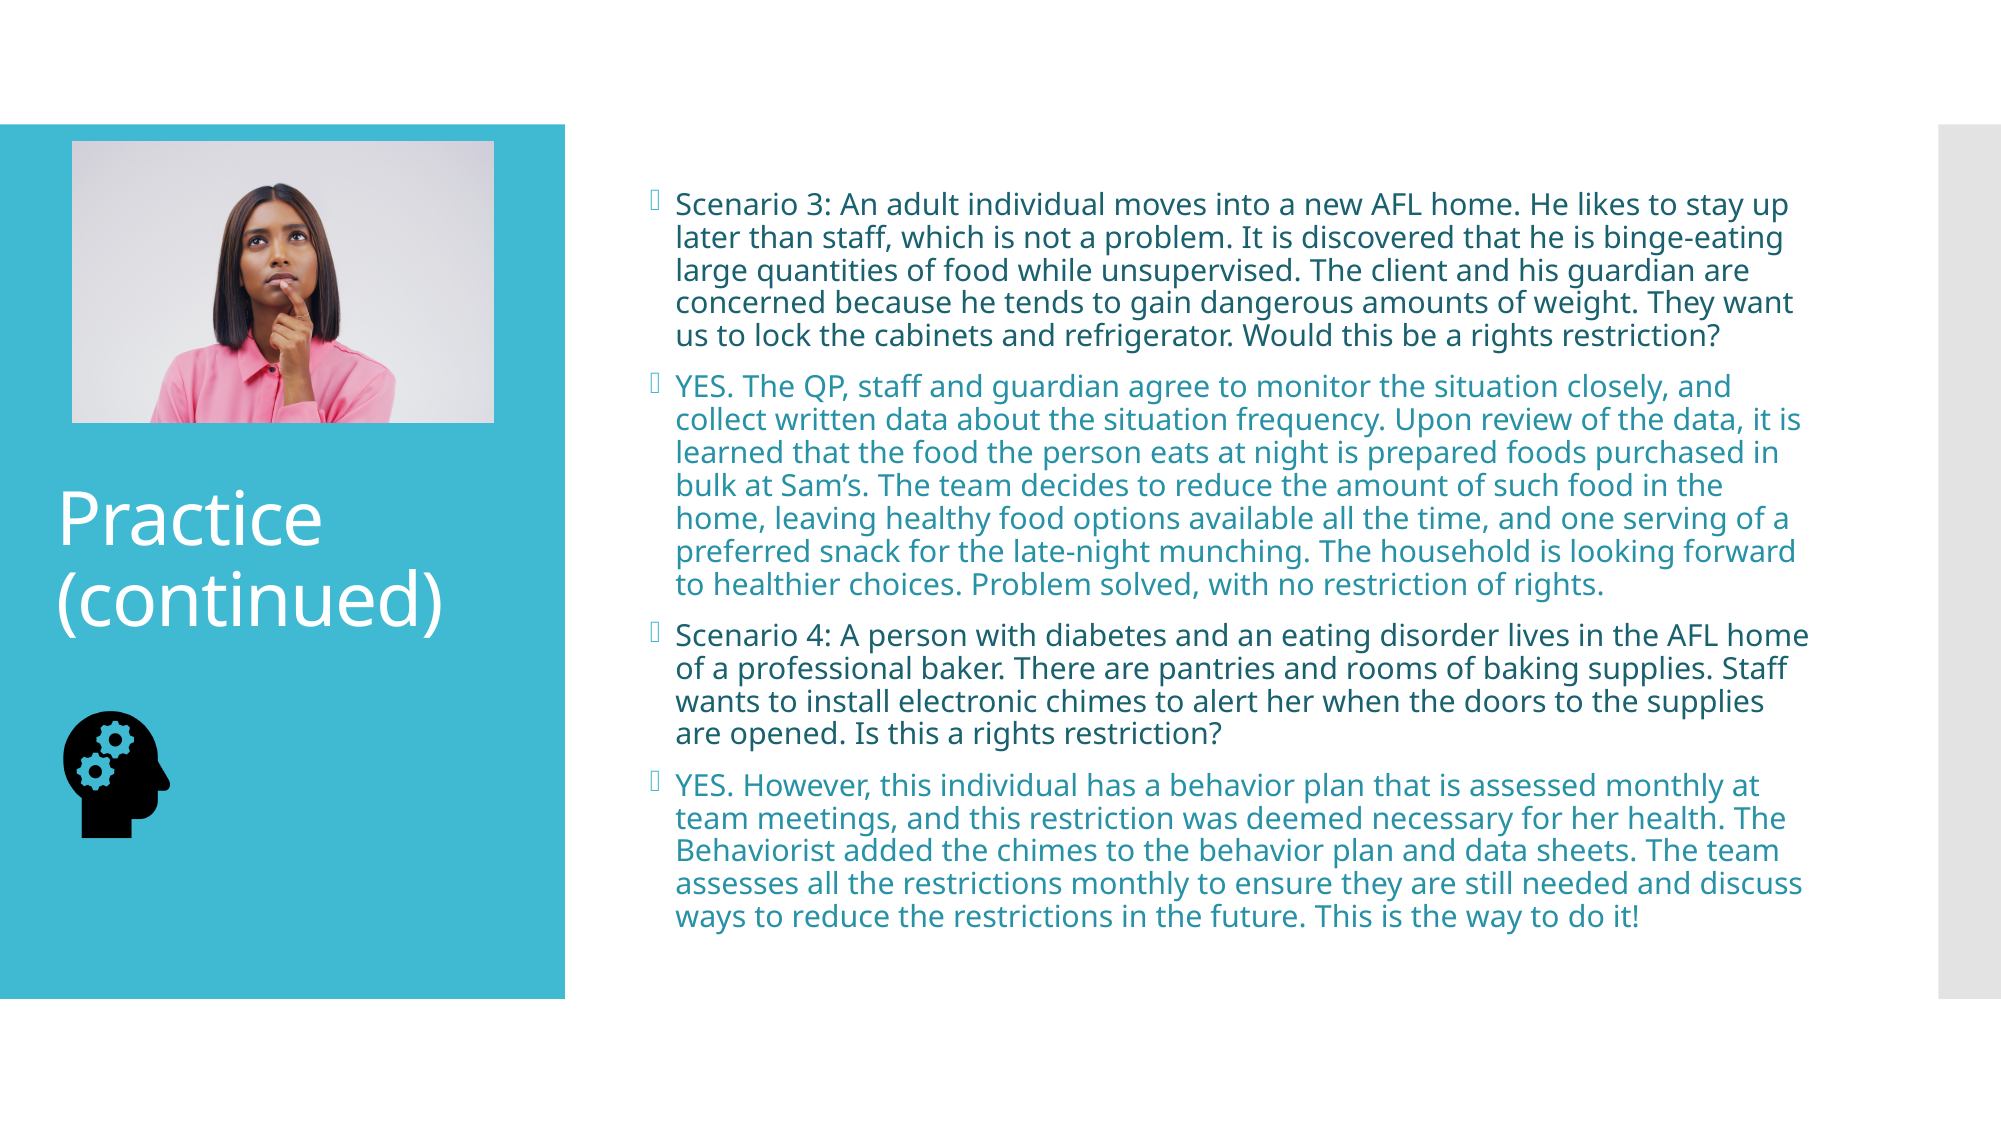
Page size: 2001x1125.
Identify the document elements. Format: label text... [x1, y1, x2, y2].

list Scenario 3: An adult individual moves into a new AFL home. He likes to stay up later than staff, which is not a problem. It is discovered that he is binge-eating large quantities of food while unsupervised. The client and his guardian are concerned because he tends to gain dangerous amounts of weight. They want us to lock the cabinets and refrigerator. Would this be a rights restriction? YES. The QP, staff and guardian agree to monitor the situation closely, and collect written data about the situation frequency. Upon review of the data, it is learned that the food the person eats at night is prepared foods purchased in bulk at Sam’s. The team decides to reduce the amount of such food in the home, leaving healthy food options available all the time, and one serving of a preferred snack for the late-night munching. The household is looking forward to healthier choices. Problem solved, with no restriction of rights. Scenario 4: A person with diabetes and an eating disorder lives in the AFL home of a professional baker. There are pantries and rooms of baking supplies. Staff wants to install electronic chimes to alert her when the doors to the supplies are opened. Is this a rights restriction? YES. However, this individual has a behavior plan that is assessed monthly at team meetings, and this restriction was deemed necessary for her health. The Behaviorist added the chimes to the behavior plan and data sheets. The team assesses all the restrictions monthly to ensure they are still needed and discuss ways to reduce the restrictions in the future. This is the way to do it! [634, 141, 1835, 982]
picture [72, 141, 494, 423]
picture [41, 702, 192, 853]
title Practice (continued) [41, 184, 525, 940]
